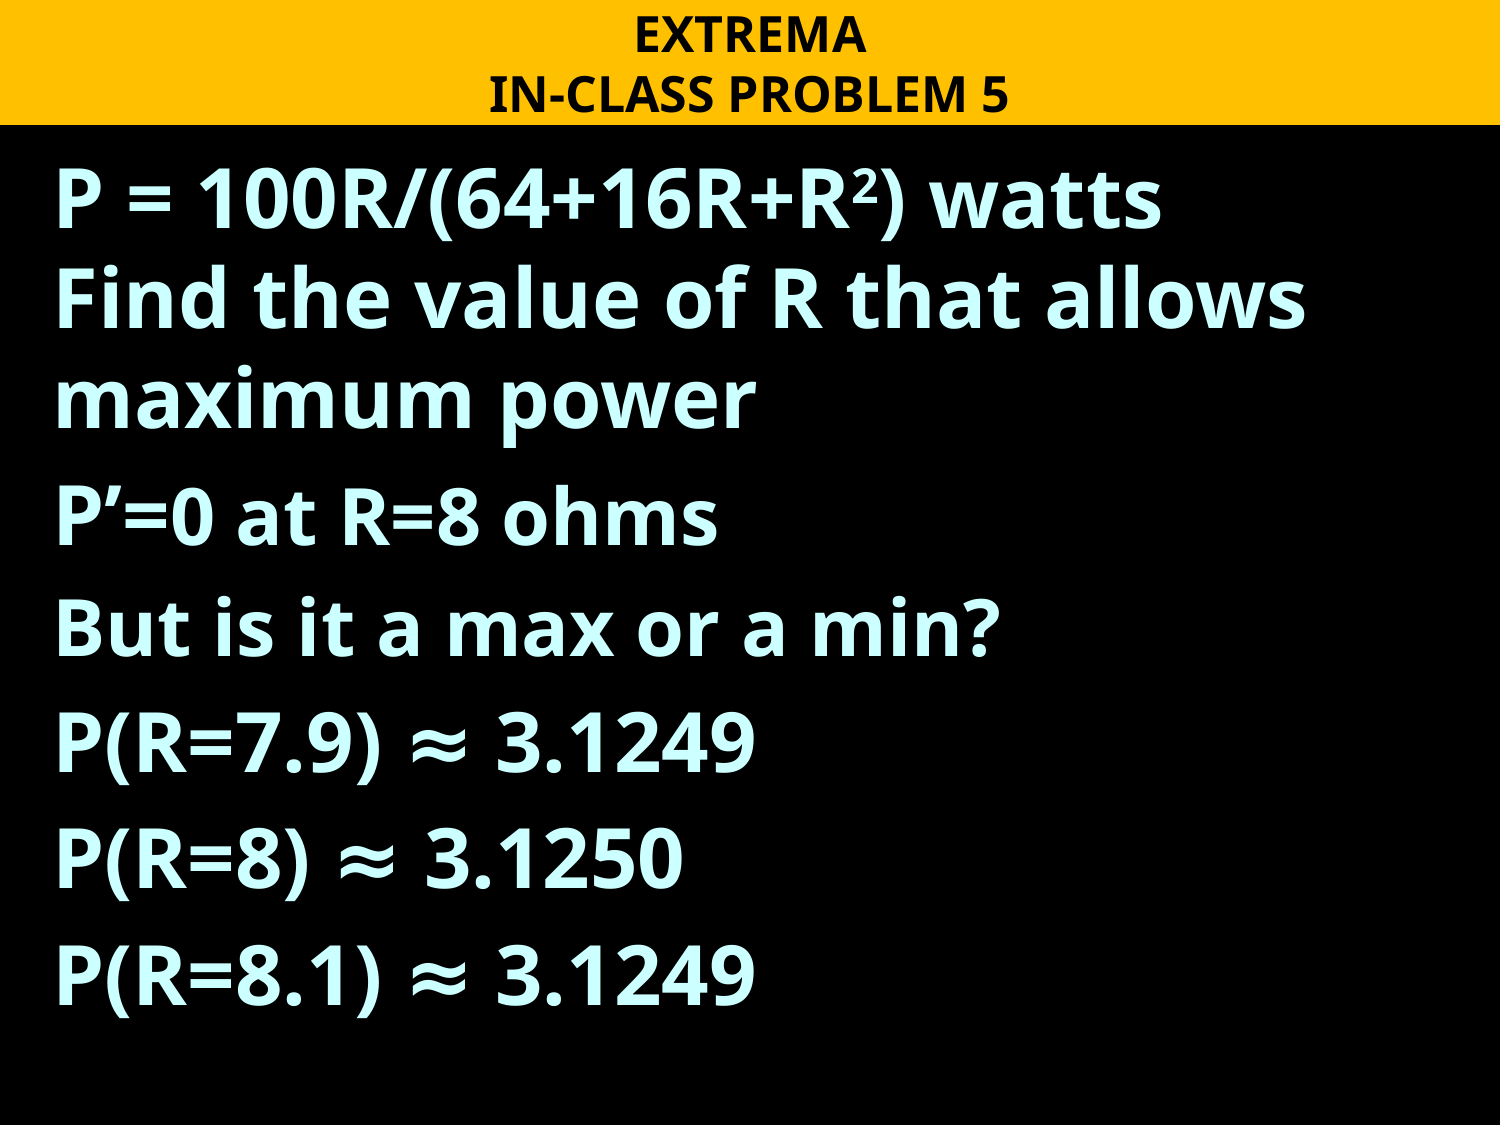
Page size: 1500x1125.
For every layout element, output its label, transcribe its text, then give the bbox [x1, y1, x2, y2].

list P = 100R/(64+16R+R2) watts Find the value of R that allows maximum power P’=0 at R=8 ohms But is it a max or a min? P(R=7.9) ≈ 3.1249 P(R=8) ≈ 3.1250 P(R=8.1) ≈ 3.1249 [37, 137, 1500, 1063]
text_box EXTREMA IN-CLASS PROBLEM 5 [0, 0, 1500, 125]
